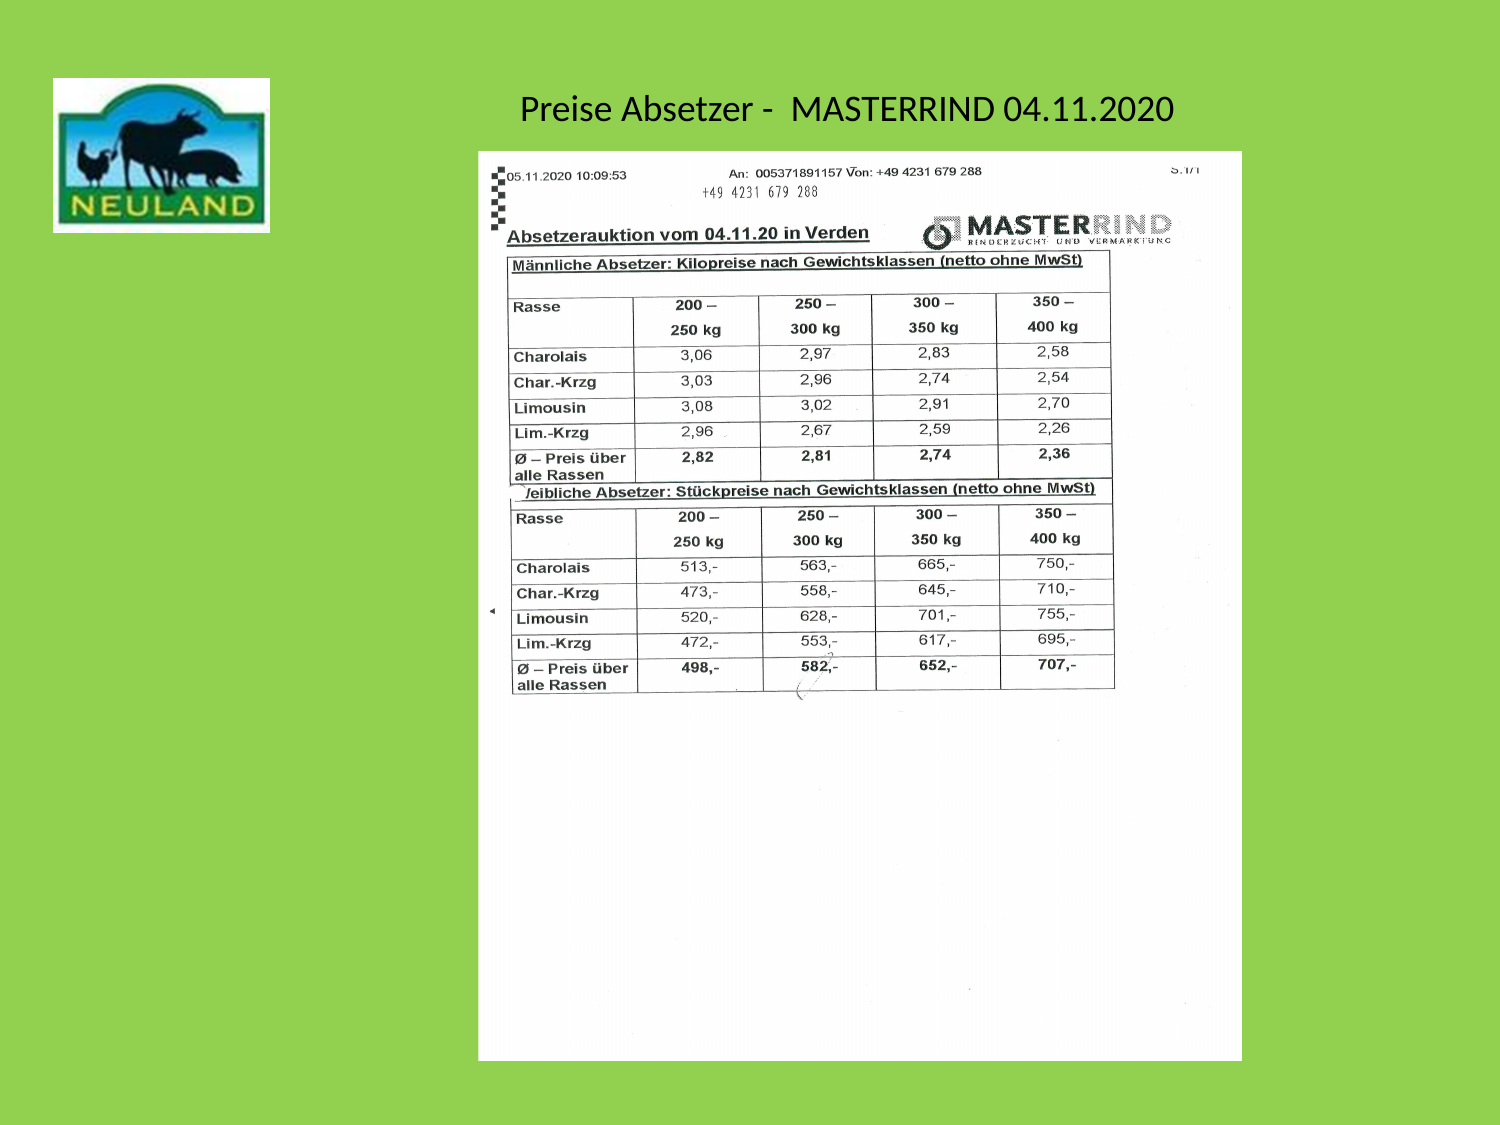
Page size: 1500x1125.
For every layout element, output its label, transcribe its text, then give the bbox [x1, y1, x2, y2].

picture [52, 77, 270, 233]
picture [477, 150, 1243, 1061]
text_box Preise Absetzer - MASTERRIND 04.11.2020 [505, 76, 1190, 137]
